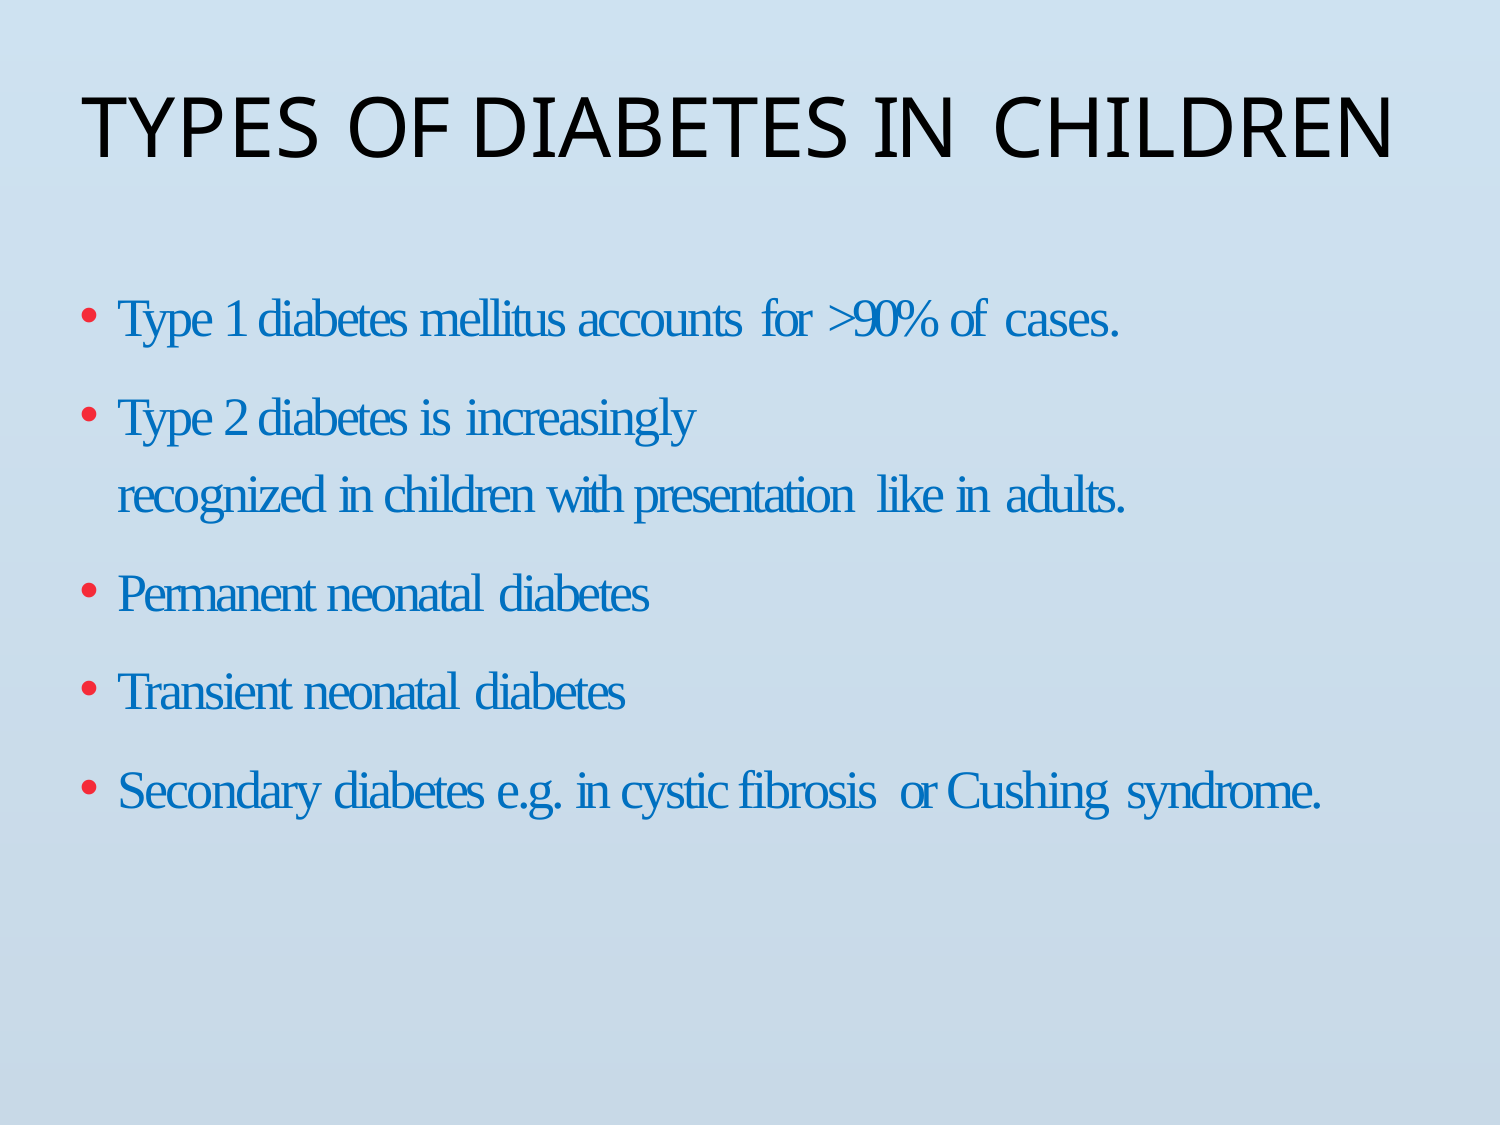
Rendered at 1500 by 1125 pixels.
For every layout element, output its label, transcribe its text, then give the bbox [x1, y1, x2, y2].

text_box Type 1 diabetes mellitus accounts for >90% of cases. Type 2 diabetes is increasingly recognized in children with presentation like in adults. Permanent neonatal diabetes Transient neonatal diabetes Secondary diabetes e.g. in cystic fibrosis or Cushing syndrome. [77, 267, 1500, 819]
title TYPES OF DIABETES IN CHILDREN [79, 21, 1500, 223]
